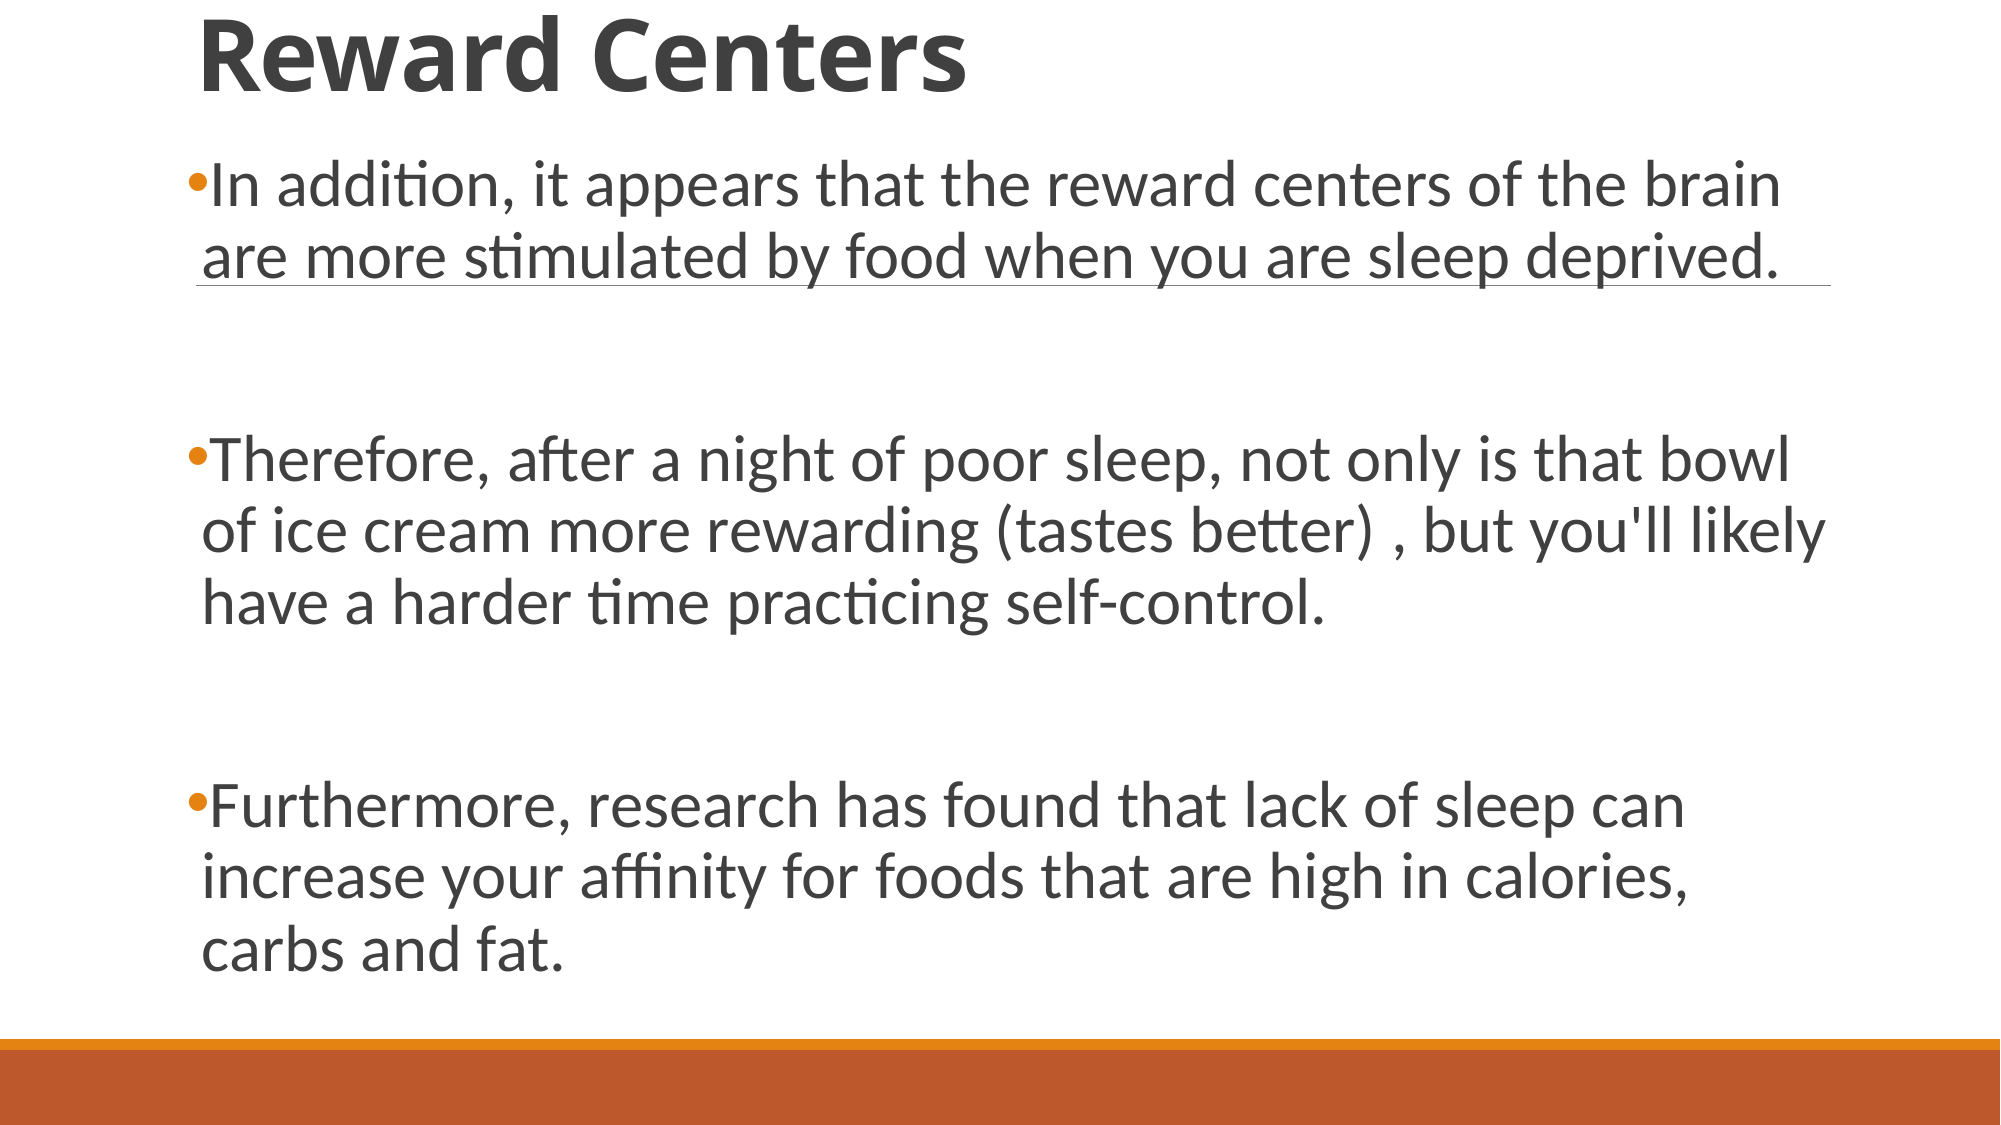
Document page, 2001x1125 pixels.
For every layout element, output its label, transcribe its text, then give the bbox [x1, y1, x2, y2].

title Reward Centers [180, 0, 1830, 120]
list In addition, it appears that the reward centers of the brain are more stimulated by food when you are sleep deprived. Therefore, after a night of poor sleep, not only is that bowl of ice cream more rewarding (tastes better) , but you'll likely have a harder time practicing self-control. Furthermore, research has found that lack of sleep can increase your affinity for foods that are high in calories, carbs and fat. [186, 141, 1837, 1013]
